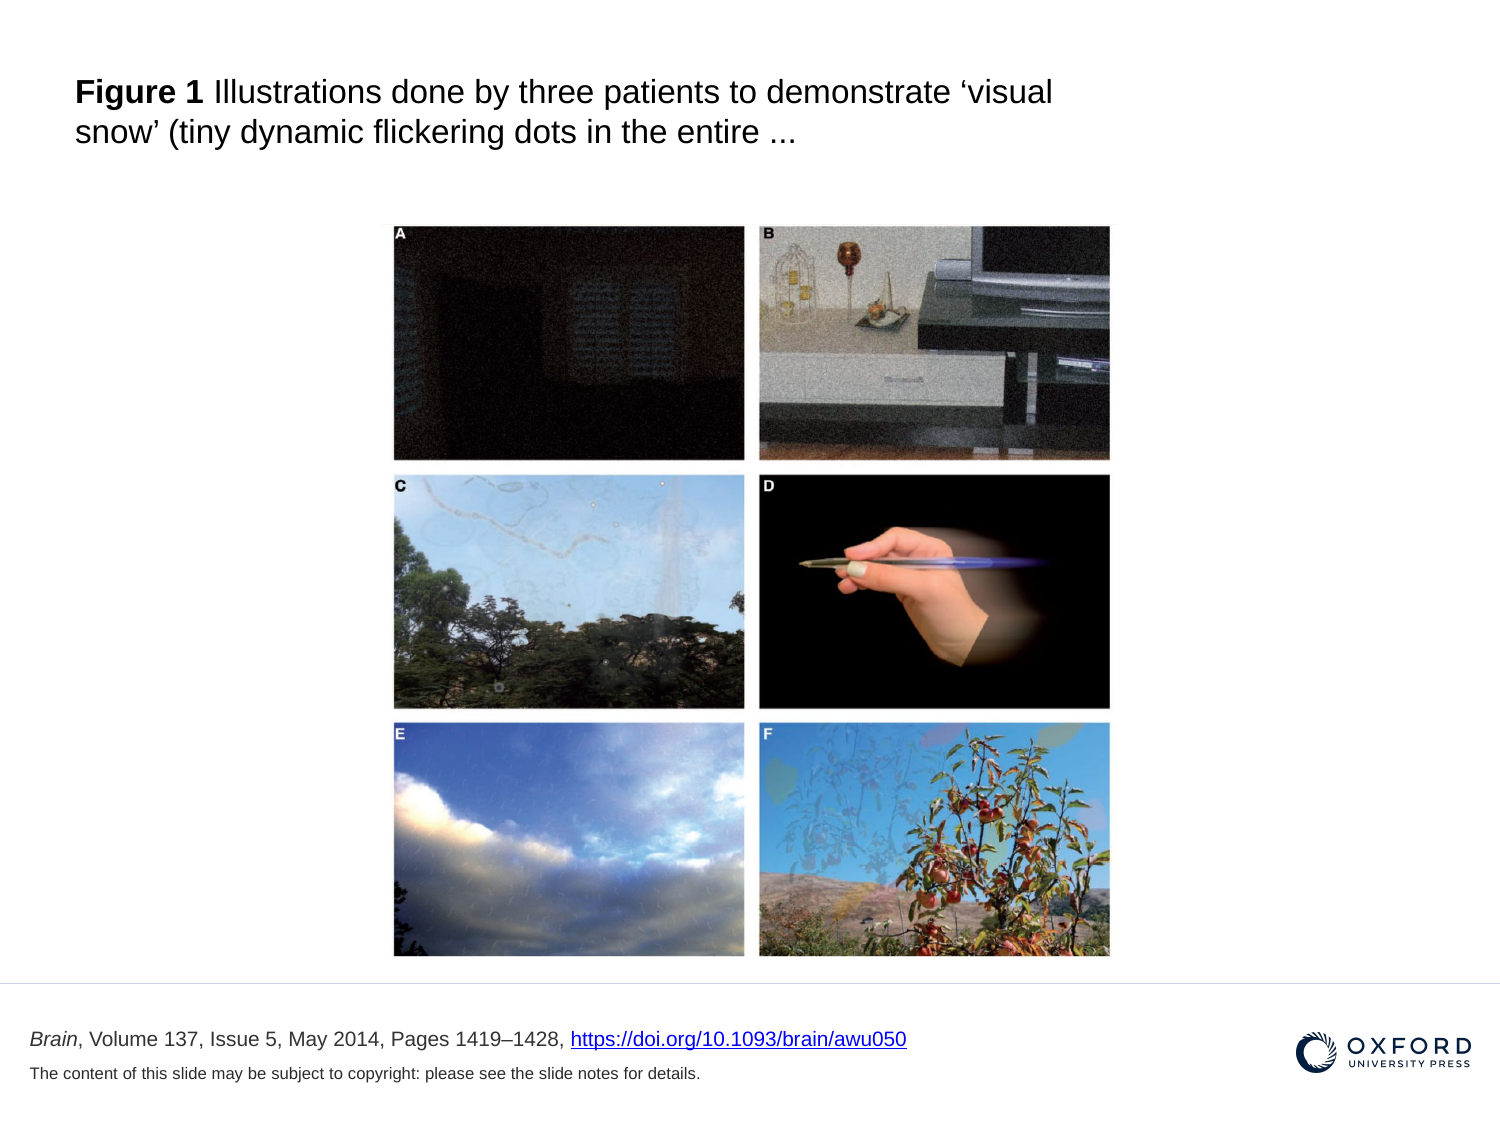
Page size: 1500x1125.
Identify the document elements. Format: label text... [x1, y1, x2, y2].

picture [381, 224, 1118, 957]
picture [1296, 1032, 1471, 1073]
footer Brain, Volume 137, Issue 5, May 2014, Pages 1419–1428, https://doi.org/10.1093/brain/awu050 The content of this slide may be subject to copyright: please see the slide notes for details. [0, 983, 1260, 1125]
title Figure 1 Illustrations done by three patients to demonstrate ‘visual snow’ (tiny dynamic flickering dots in the entire ... [75, 69, 1078, 171]
